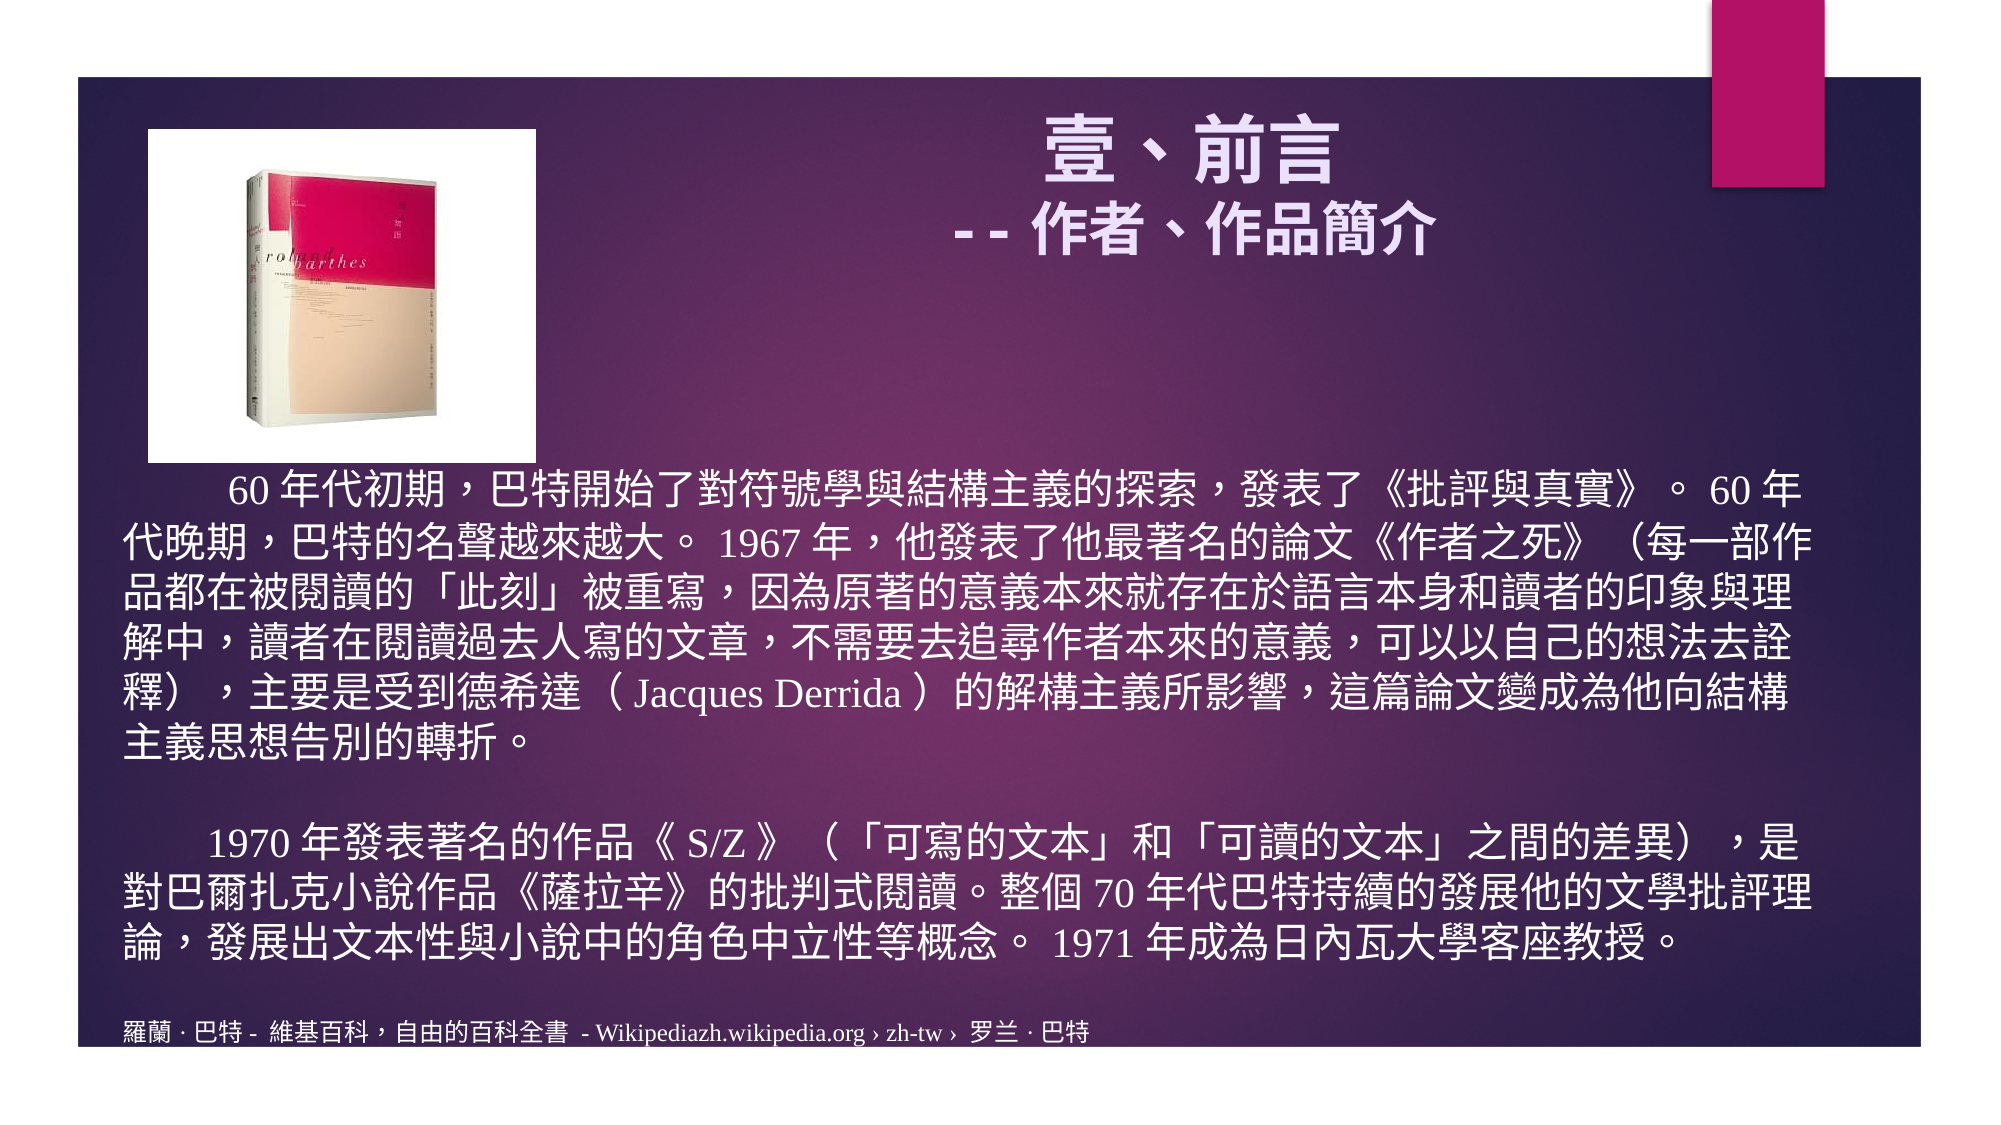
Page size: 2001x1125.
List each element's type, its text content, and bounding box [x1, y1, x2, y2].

picture [148, 129, 537, 464]
text_box 60年代初期，巴特開始了對符號學與結構主義的探索，發表了《批評與真實》。60年代晚期，巴特的名聲越來越大。1967年，他發表了他最著名的論文《作者之死》（每一部作品都在被閱讀的「此刻」被重寫，因為原著的意義本來就存在於語言本身和讀者的印象與理解中，讀者在閱讀過去人寫的文章，不需要去追尋作者本來的意義，可以以自己的想法去詮釋），主要是受到德希達（Jacques Derrida）的解構主義所影響，這篇論文變成為他向結構主義思想告別的轉折。 1970年發表著名的作品《S/Z》（「可寫的文本」和「可讀的文本」之間的差異），是對巴爾扎克小說作品《薩拉辛》的批判式閱讀。整個70年代巴特持續的發展他的文學批評理論，發展出文本性與小說中的角色中立性等概念。1971年成為日內瓦大學客座教授。 羅蘭·巴特- 維基百科，自由的百科全書 - Wikipediazh.wikipedia.org › zh-tw › 罗兰·巴特 [108, 438, 1835, 1084]
text_box 壹、前言 --作者、作品簡介 [736, 94, 1649, 270]
